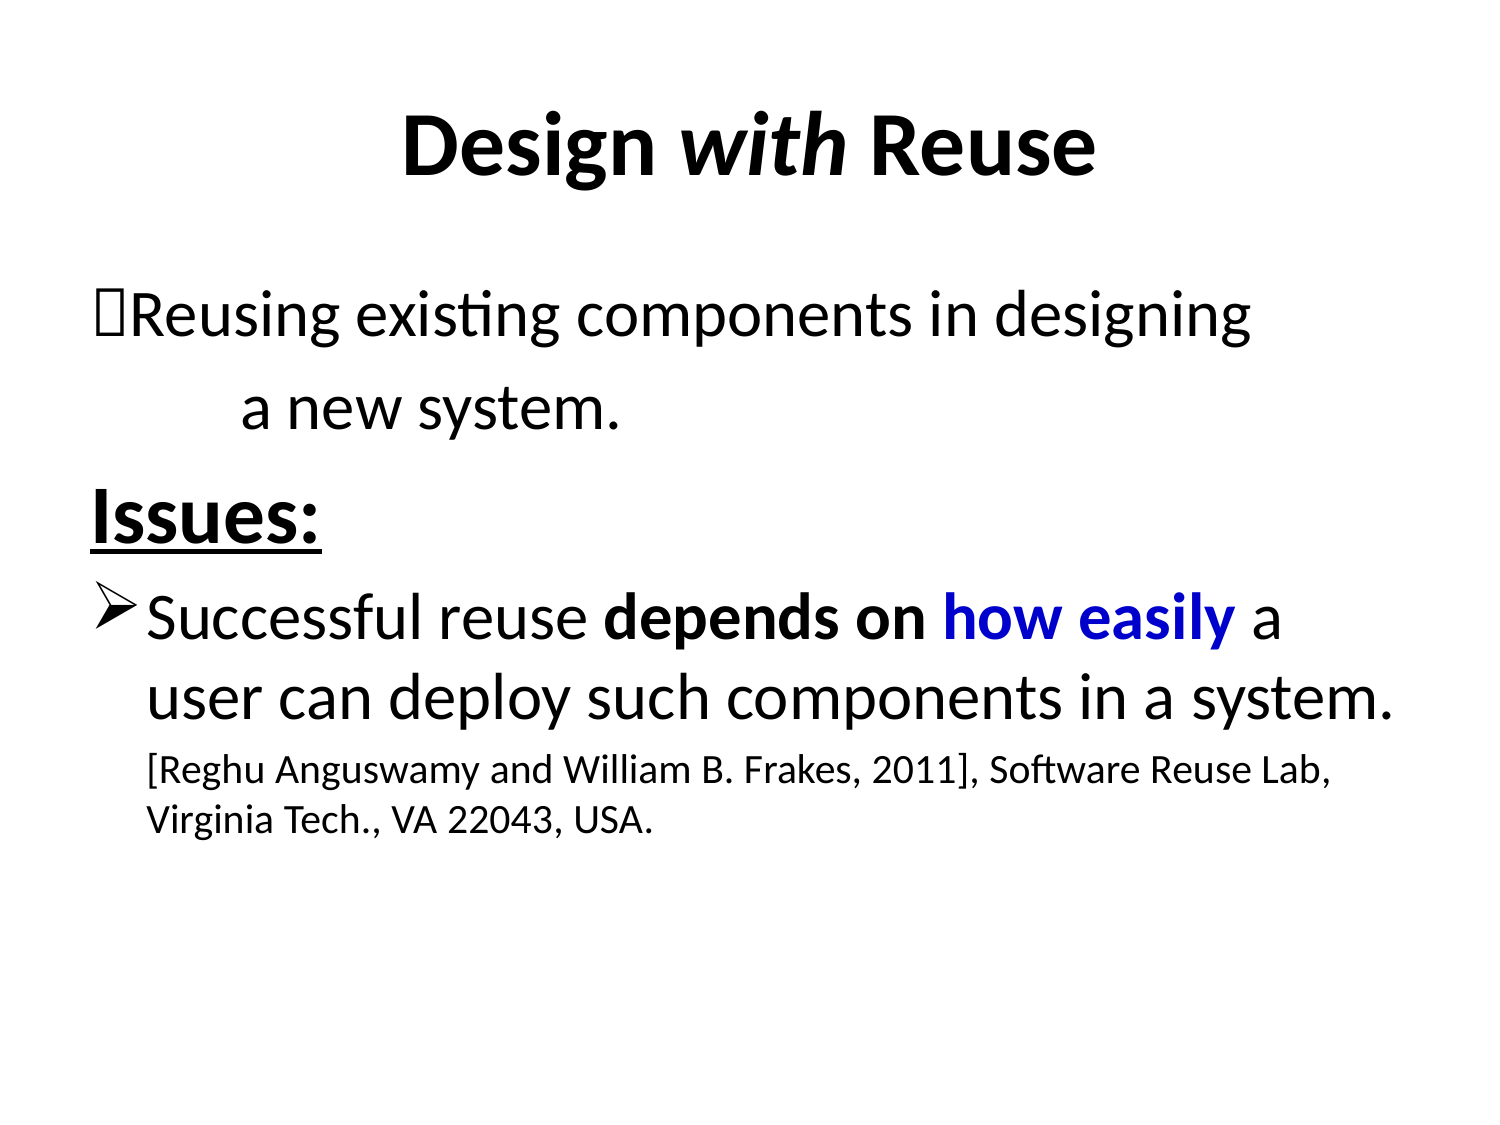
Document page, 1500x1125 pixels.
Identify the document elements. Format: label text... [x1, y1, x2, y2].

title Design with Reuse [75, 45, 1425, 233]
list Reusing existing components in designing a new system. Issues: Successful reuse depends on how easily a user can deploy such components in a system. [Reghu Anguswamy and William B. Frakes, 2011], Software Reuse Lab, Virginia Tech., VA 22043, USA. [75, 262, 1425, 1005]
